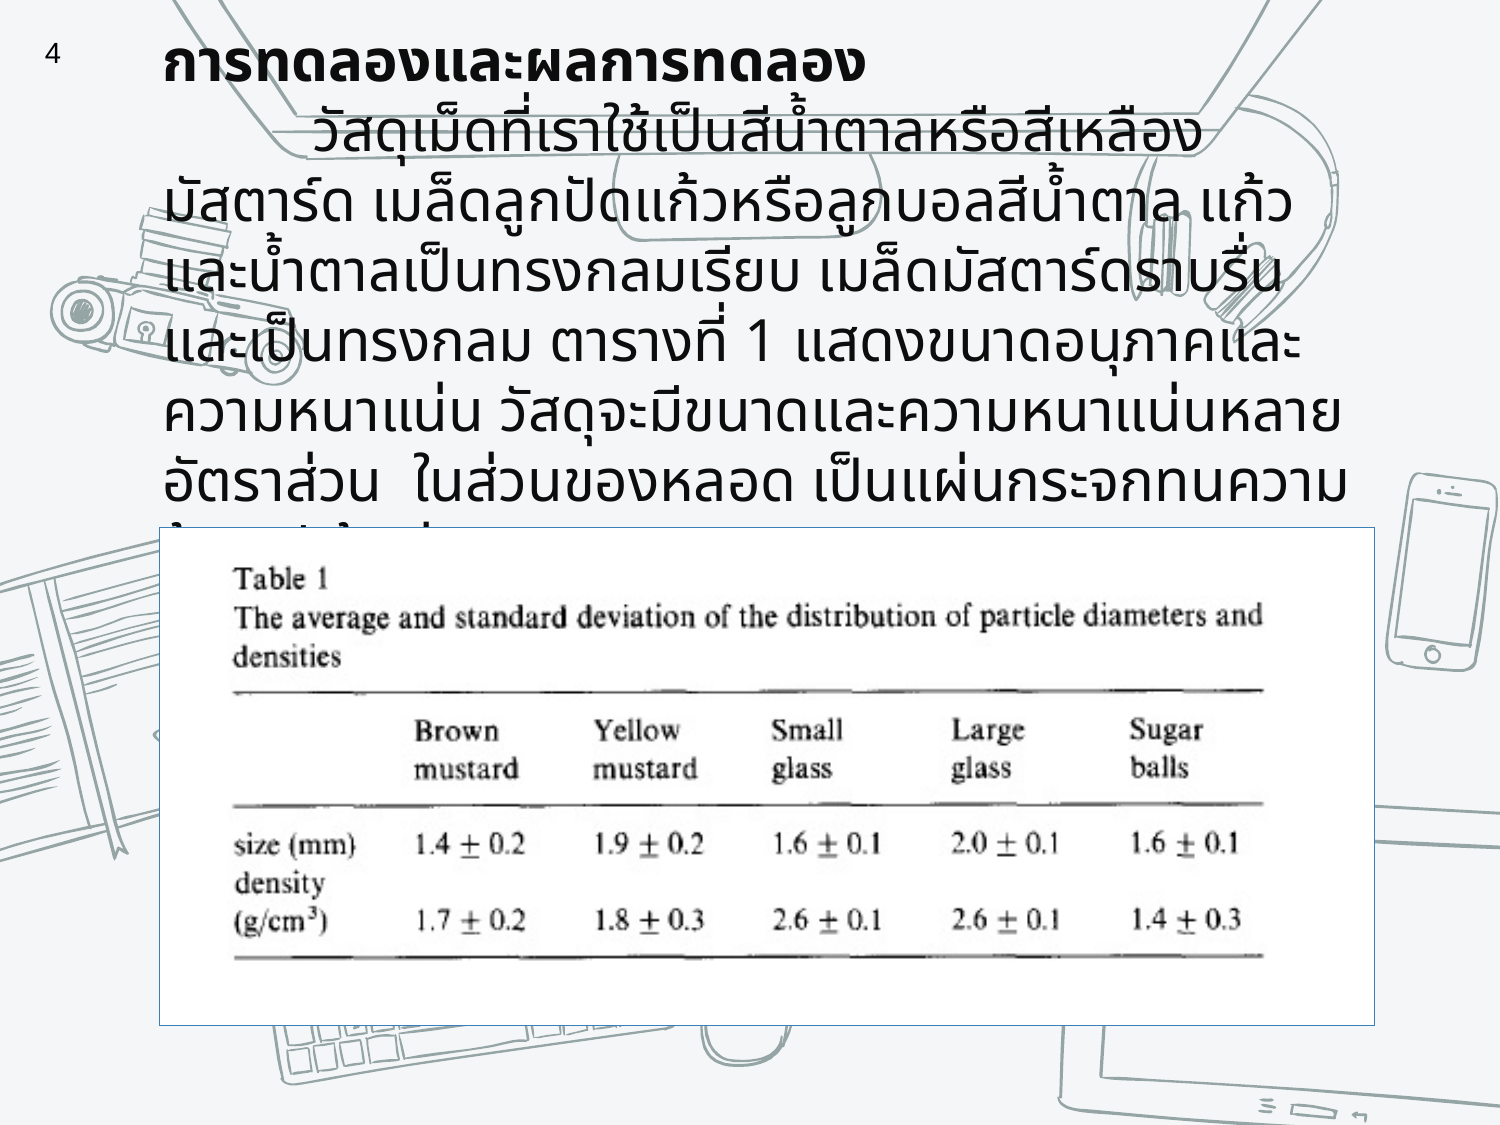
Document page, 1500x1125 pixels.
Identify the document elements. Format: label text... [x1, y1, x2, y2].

list การทดลองและผลการทดลอง วัสดุเม็ดที่เราใช้เป็นสีน้ำตาลหรือสีเหลืองมัสตาร์ด เมล็ดลูกปัดแก้วหรือลูกบอลสีน้ำตาล แก้วและน้ำตาลเป็นทรงกลมเรียบ เมล็ดมัสตาร์ดราบรื่นและเป็นทรงกลม ตารางที่ 1 แสดงขนาดอนุภาคและความหนาแน่น วัสดุจะมีขนาดและความหนาแน่นหลายอัตราส่วน ในส่วนของหลอด เป็นแผ่นกระจกทนความร้อน มีเส้นผ่าศูนย์กลาง 5 ซม. และยาว 15 ซม. [147, 113, 1376, 634]
picture [159, 526, 1375, 1026]
text_box 4 [30, 26, 77, 77]
